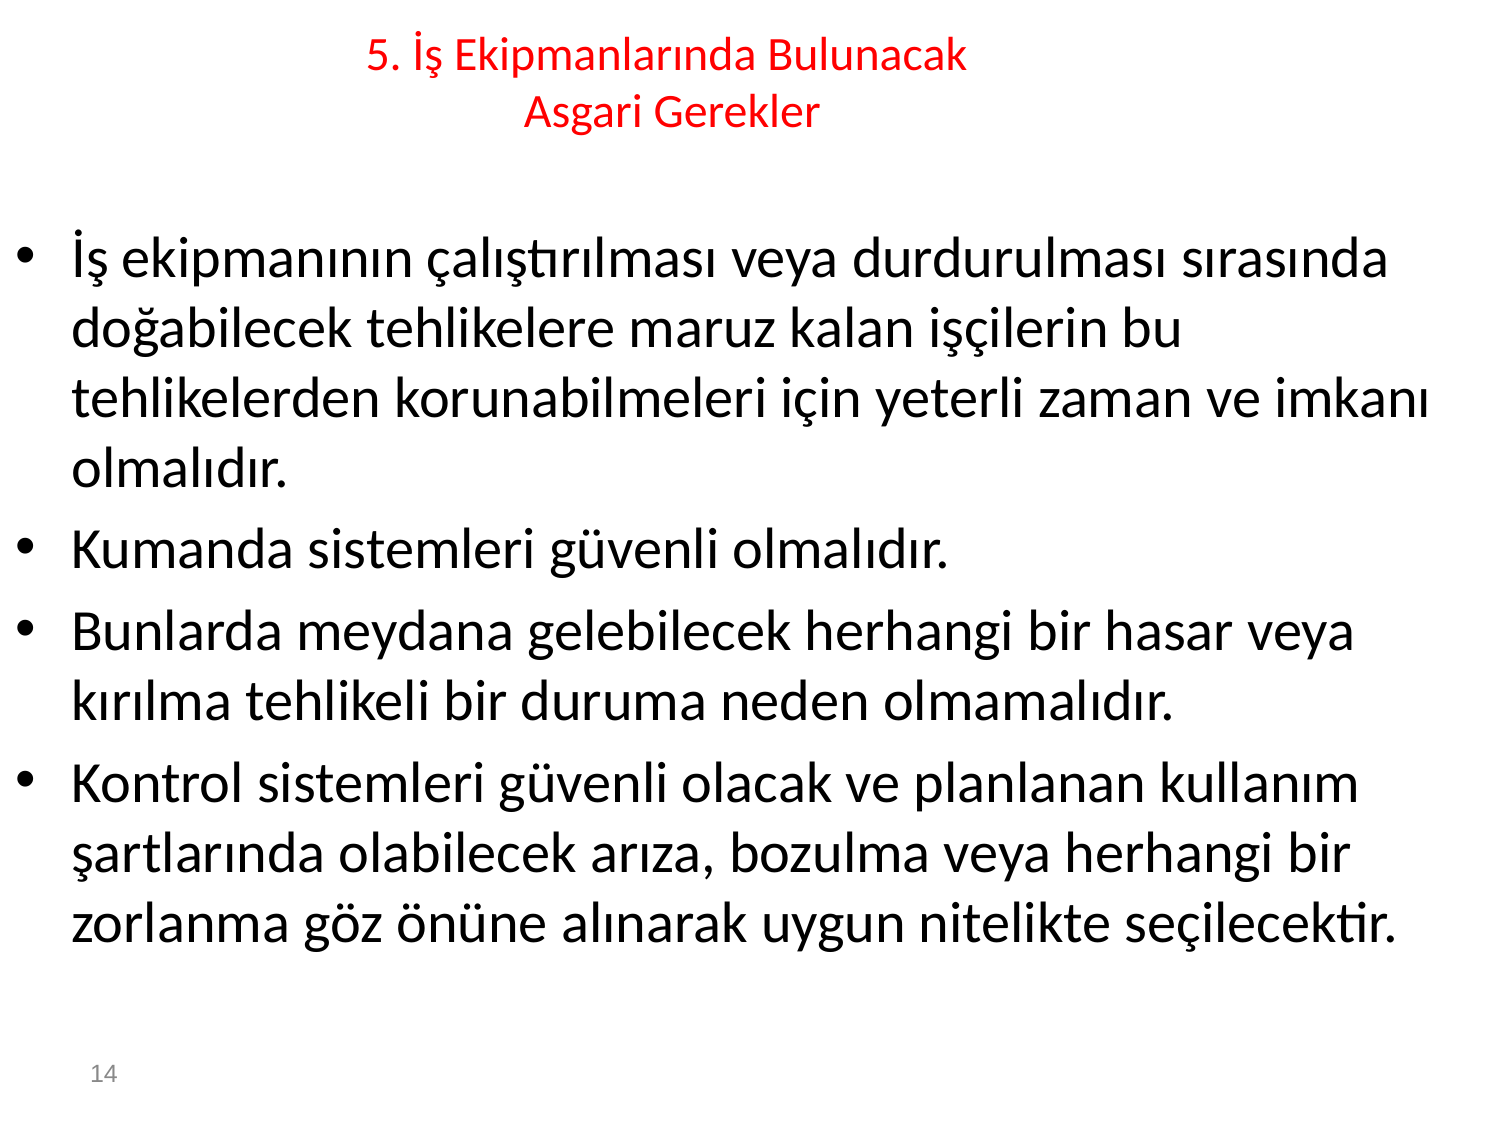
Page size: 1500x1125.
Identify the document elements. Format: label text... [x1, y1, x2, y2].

slide_number 14 [75, 1042, 425, 1103]
list İş ekipmanının çalıştırılması veya durdurulması sırasında doğabilecek tehlikelere maruz kalan işçilerin bu tehlikelerden korunabilmeleri için yeterli zaman ve imkanı olmalıdır. Kumanda sistemleri güvenli olmalıdır. Bunlarda meydana gelebilecek herhangi bir hasar veya kırılma tehlikeli bir duruma neden olmamalıdır. Kontrol sistemleri güvenli olacak ve planlanan kullanım şartlarında olabilecek arıza, bozulma veya herhangi bir zorlanma göz önüne alınarak uygun nitelikte seçilecektir. [0, 211, 1471, 977]
title 5. İş Ekipmanlarında Bulunacak Asgari Gerekler [12, 10, 1333, 149]
